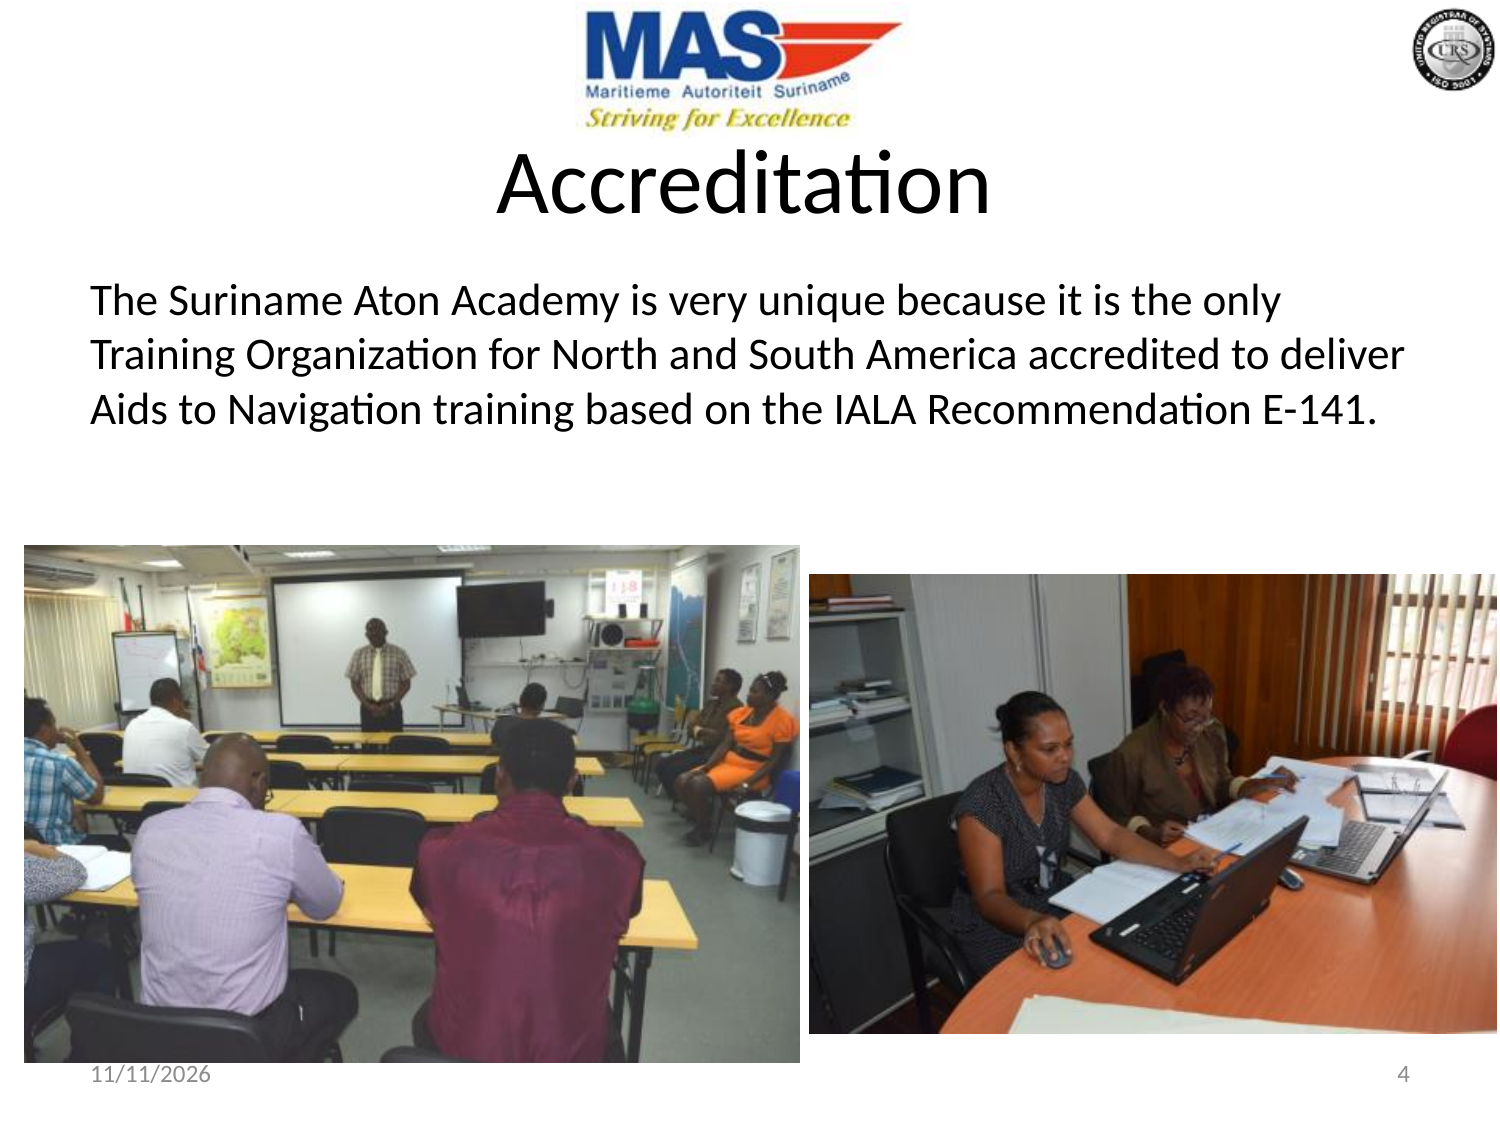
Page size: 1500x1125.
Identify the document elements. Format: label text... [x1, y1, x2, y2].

picture [1405, 2, 1500, 97]
title Accreditation [69, 82, 1420, 271]
picture [574, 2, 916, 138]
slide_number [75, 1071, 425, 1103]
slide_number 4 [1074, 1042, 1425, 1103]
picture [808, 574, 1497, 1034]
picture [24, 545, 801, 1064]
list The Suriname Aton Academy is very unique because it is the only Training Organization for North and South America accredited to deliver Aids to Navigation training based on the IALA Recommendation E-141. [75, 262, 1425, 488]
